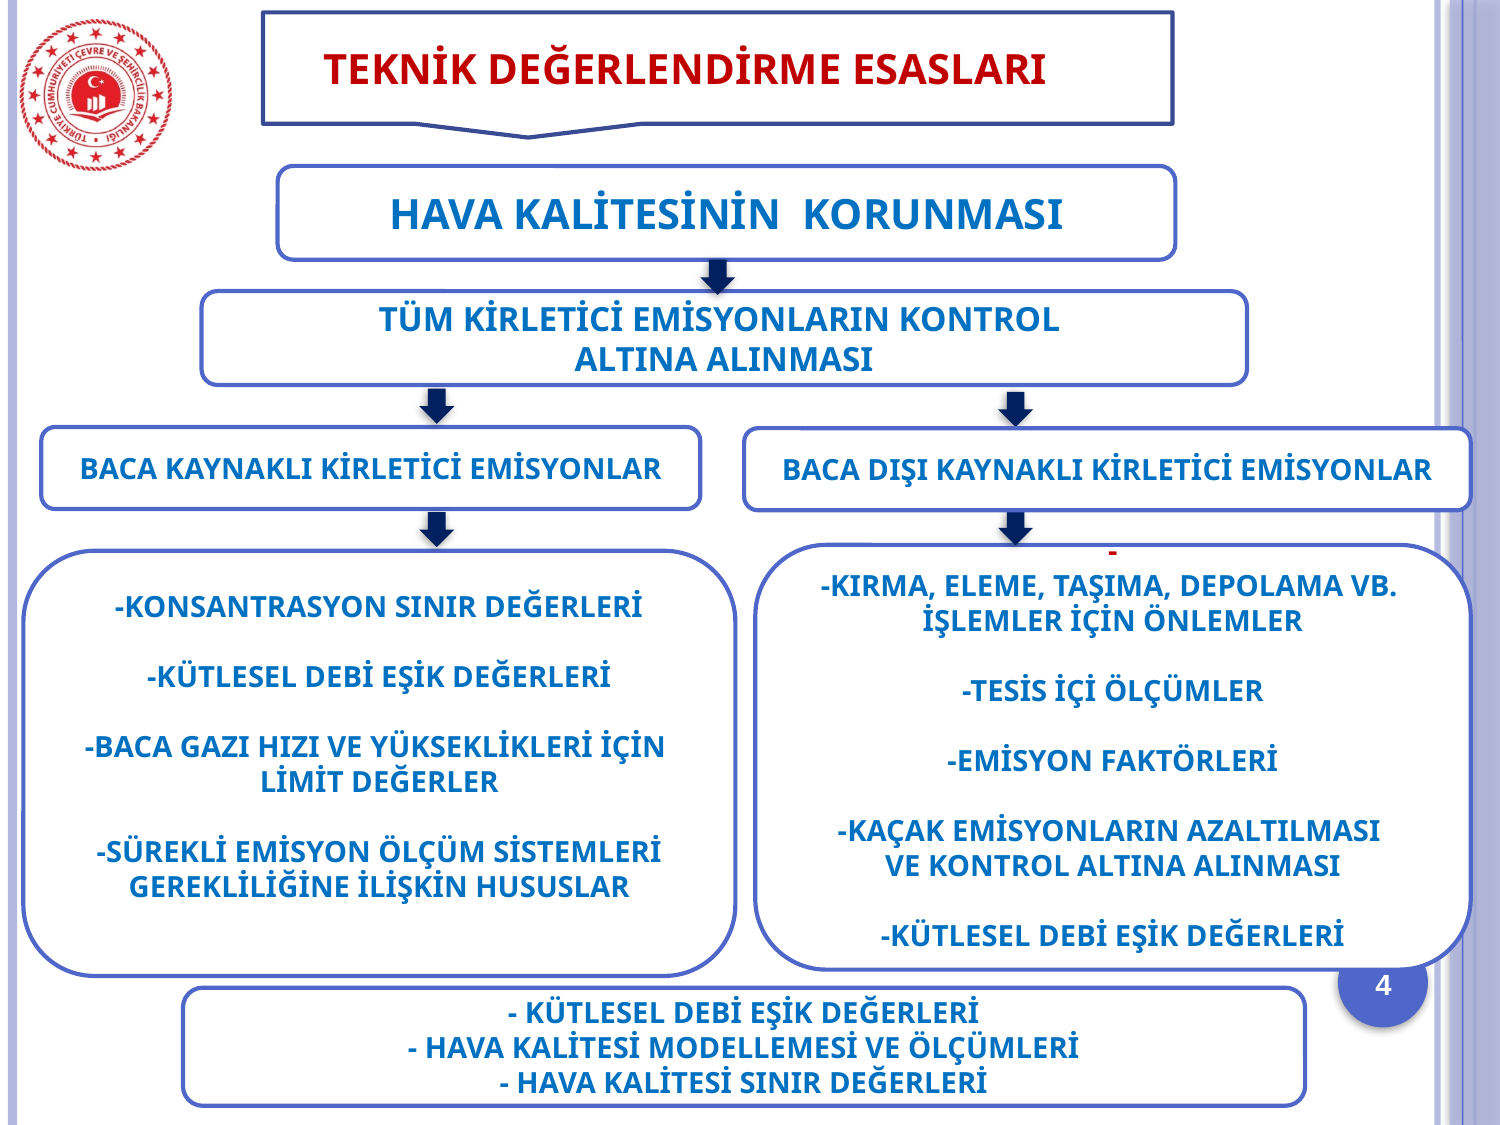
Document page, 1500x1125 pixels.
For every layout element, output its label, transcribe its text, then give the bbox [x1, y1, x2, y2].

text_box - -KIRMA, ELEME, TAŞIMA, DEPOLAMA VB. İŞLEMLER İÇİN ÖNLEMLER -TESİS İÇİ ÖLÇÜMLER -EMİSYON FAKTÖRLERİ -KAÇAK EMİSYONLARIN AZALTILMASI VE KONTROL ALTINA ALINMASI -KÜTLESEL DEBİ EŞİK DEĞERLERİ - [753, 542, 1473, 972]
text_box BACA DIŞI KAYNAKLI KİRLETİCİ EMİSYONLAR [741, 426, 1473, 513]
text_box - KÜTLESEL DEBİ EŞİK DEĞERLERİ - HAVA KALİTESİ MODELLEMESİ VE ÖLÇÜMLERİ - HAVA KALİTESİ SINIR DEĞERLERİ [180, 985, 1308, 1108]
text_box HAVA KALİTESİNİN KORUNMASI [275, 163, 1178, 262]
text_box [699, 258, 737, 296]
text_box BACA KAYNAKLI KİRLETİCİ EMİSYONLAR [39, 424, 703, 512]
text_box [997, 513, 1035, 547]
text_box [260, 10, 1175, 140]
slide_number 4 [1333, 964, 1434, 1027]
text_box TÜM KİRLETİCİ EMİSYONLARIN KONTROL ALTINA ALINMASI [199, 288, 1250, 388]
text_box TEKNİK DEĞERLENDİRME ESASLARI [308, 35, 1062, 100]
text_box [418, 387, 456, 425]
picture [18, 18, 172, 171]
text_box [997, 390, 1035, 426]
text_box -KONSANTRASYON SINIR DEĞERLERİ -KÜTLESEL DEBİ EŞİK DEĞERLERİ -BACA GAZI HIZI VE YÜKSEKLİKLERİ İÇİN LİMİT DEĞERLER -SÜREKLİ EMİSYON ÖLÇÜM SİSTEMLERİ GEREKLİLİĞİNE İLİŞKİN HUSUSLAR [21, 548, 738, 979]
text_box [418, 511, 456, 548]
